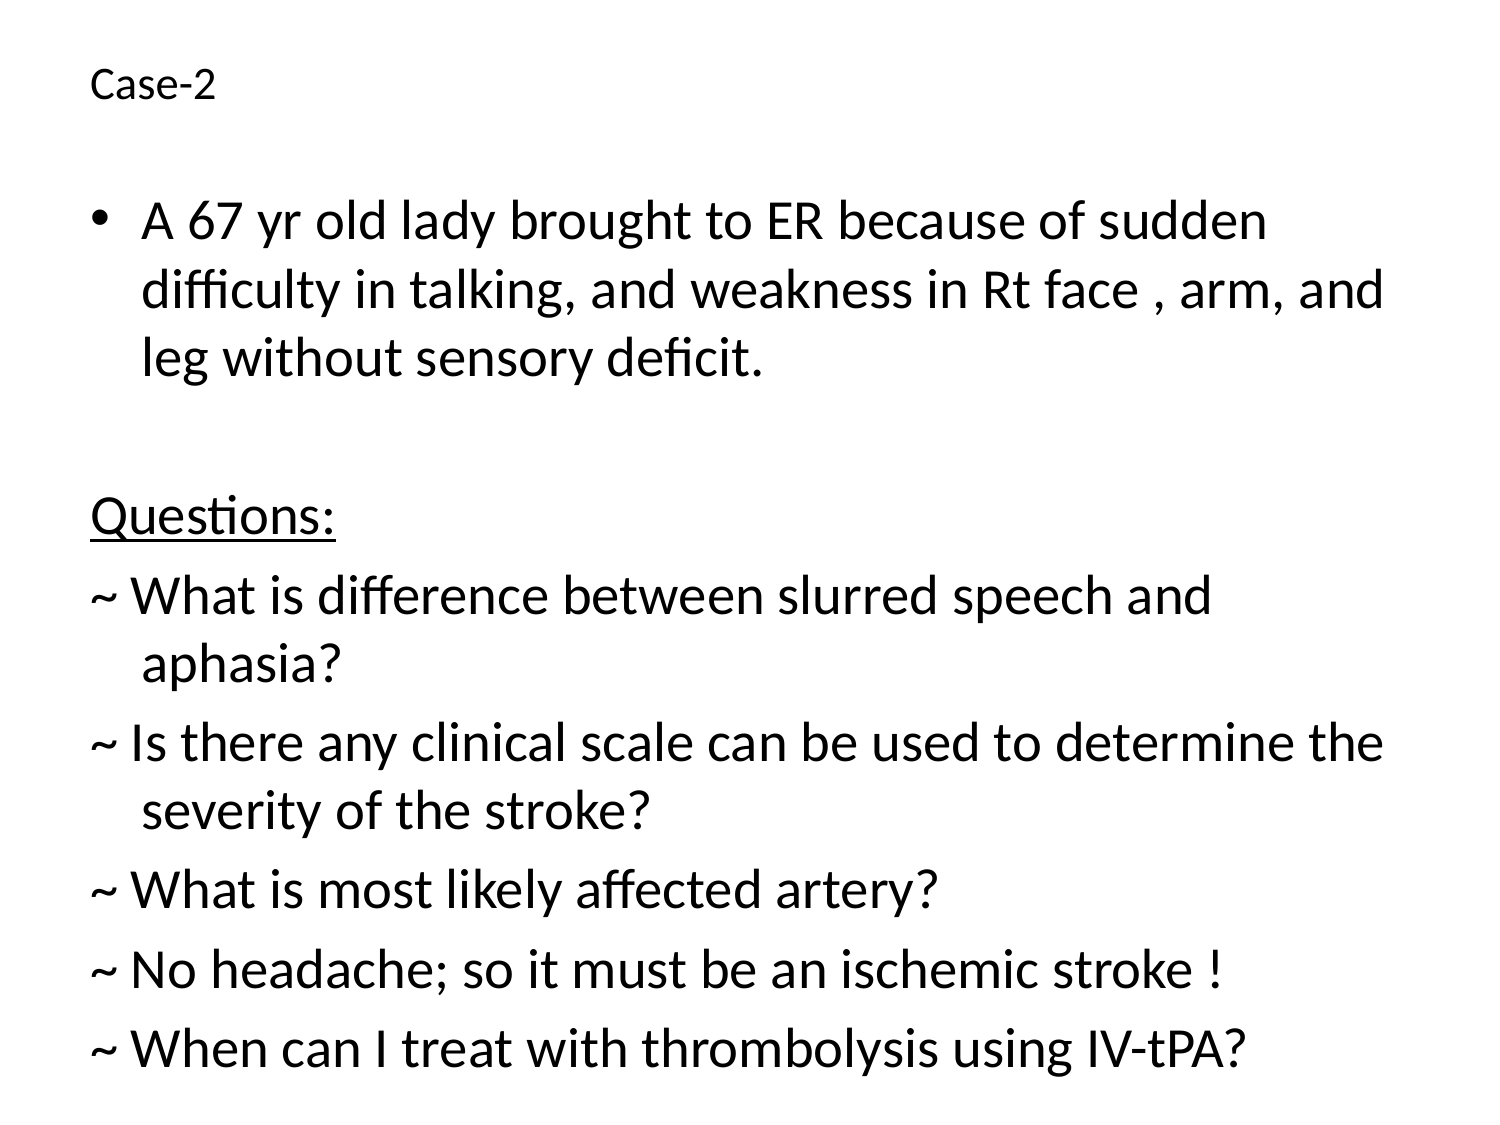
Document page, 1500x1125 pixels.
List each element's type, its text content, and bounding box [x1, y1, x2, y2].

title Case-2 [75, 45, 1425, 118]
list A 67 yr old lady brought to ER because of sudden difficulty in talking, and weakness in Rt face , arm, and leg without sensory deficit. Questions: ~ What is difference between slurred speech and aphasia? ~ Is there any clinical scale can be used to determine the severity of the stroke? ~ What is most likely affected artery? ~ No headache; so it must be an ischemic stroke ! ~ When can I treat with thrombolysis using IV-tPA? [75, 175, 1425, 1090]
